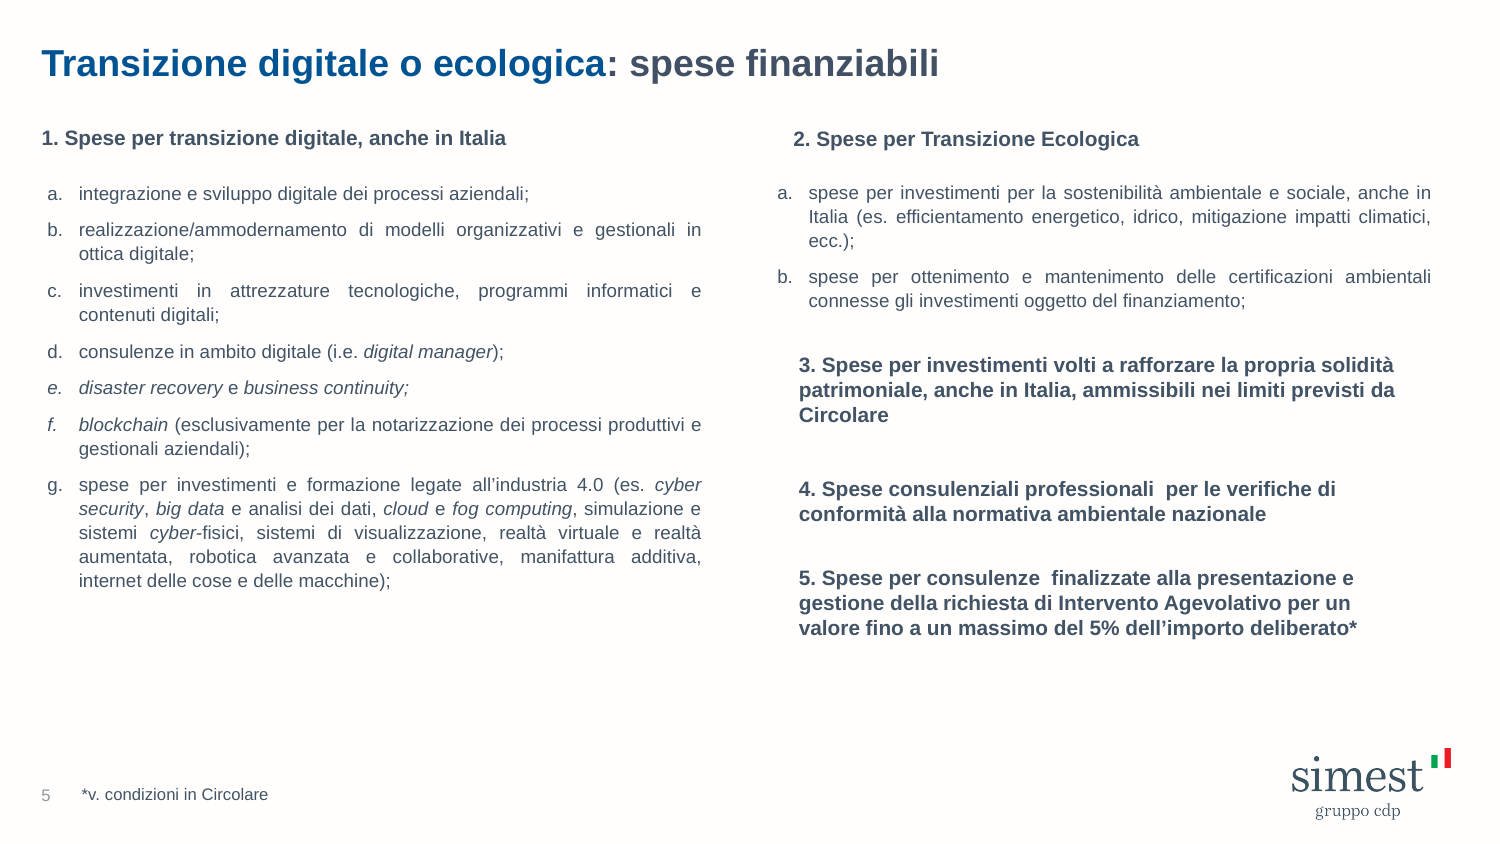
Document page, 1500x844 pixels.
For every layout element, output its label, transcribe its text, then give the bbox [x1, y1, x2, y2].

slide_number 5 [41, 774, 75, 805]
picture [1292, 748, 1451, 820]
text_box 5. Spese per consulenze finalizzate alla presentazione e gestione della richiesta di Intervento Agevolativo per un valore fino a un massimo del 5% dell’importo deliberato* [792, 545, 1416, 659]
text_box 2. Spese per Transizione Ecologica [738, 105, 1194, 171]
text_box *v. condizioni in Circolare [75, 760, 1271, 827]
text_box spese per investimenti per la sostenibilità ambientale e sociale, anche in Italia (es. efficientamento energetico, idrico, mitigazione impatti climatici, ecc.); spese per ottenimento e mantenimento delle certificazioni ambientali connesse gli investimenti oggetto del finanziamento; [750, 171, 1446, 319]
text_box 4. Spese consulenziali professionali per le verifiche di conformità alla normativa ambientale nazionale [792, 468, 1416, 534]
text_box 1. Spese per transizione digitale, anche in Italia [35, 103, 513, 170]
text_box integrazione e sviluppo digitale dei processi aziendali; realizzazione/ammodernamento di modelli organizzativi e gestionali in ottica digitale; investimenti in attrezzature tecnologiche, programmi informatici e contenuti digitali; consulenze in ambito digitale (i.e. digital manager); disaster recovery e business continuity; blockchain (esclusivamente per la notarizzazione dei processi produttivi e gestionali aziendali); spese per investimenti e formazione legate all’industria 4.0 (es. cyber security, big data e analisi dei dati, cloud e fog computing, simulazione e sistemi cyber-fisici, sistemi di visualizzazione, realtà virtuale e realtà aumentata, robotica avanzata e collaborative, manifattura additiva, internet delle cose e delle macchine); [20, 172, 716, 599]
text_box 3. Spese per investimenti volti a rafforzare la propria solidità patrimoniale, anche in Italia, ammissibili nei limiti previsti da Circolare [792, 320, 1416, 458]
list Transizione digitale o ecologica: spese finanziabili [41, 43, 1099, 92]
